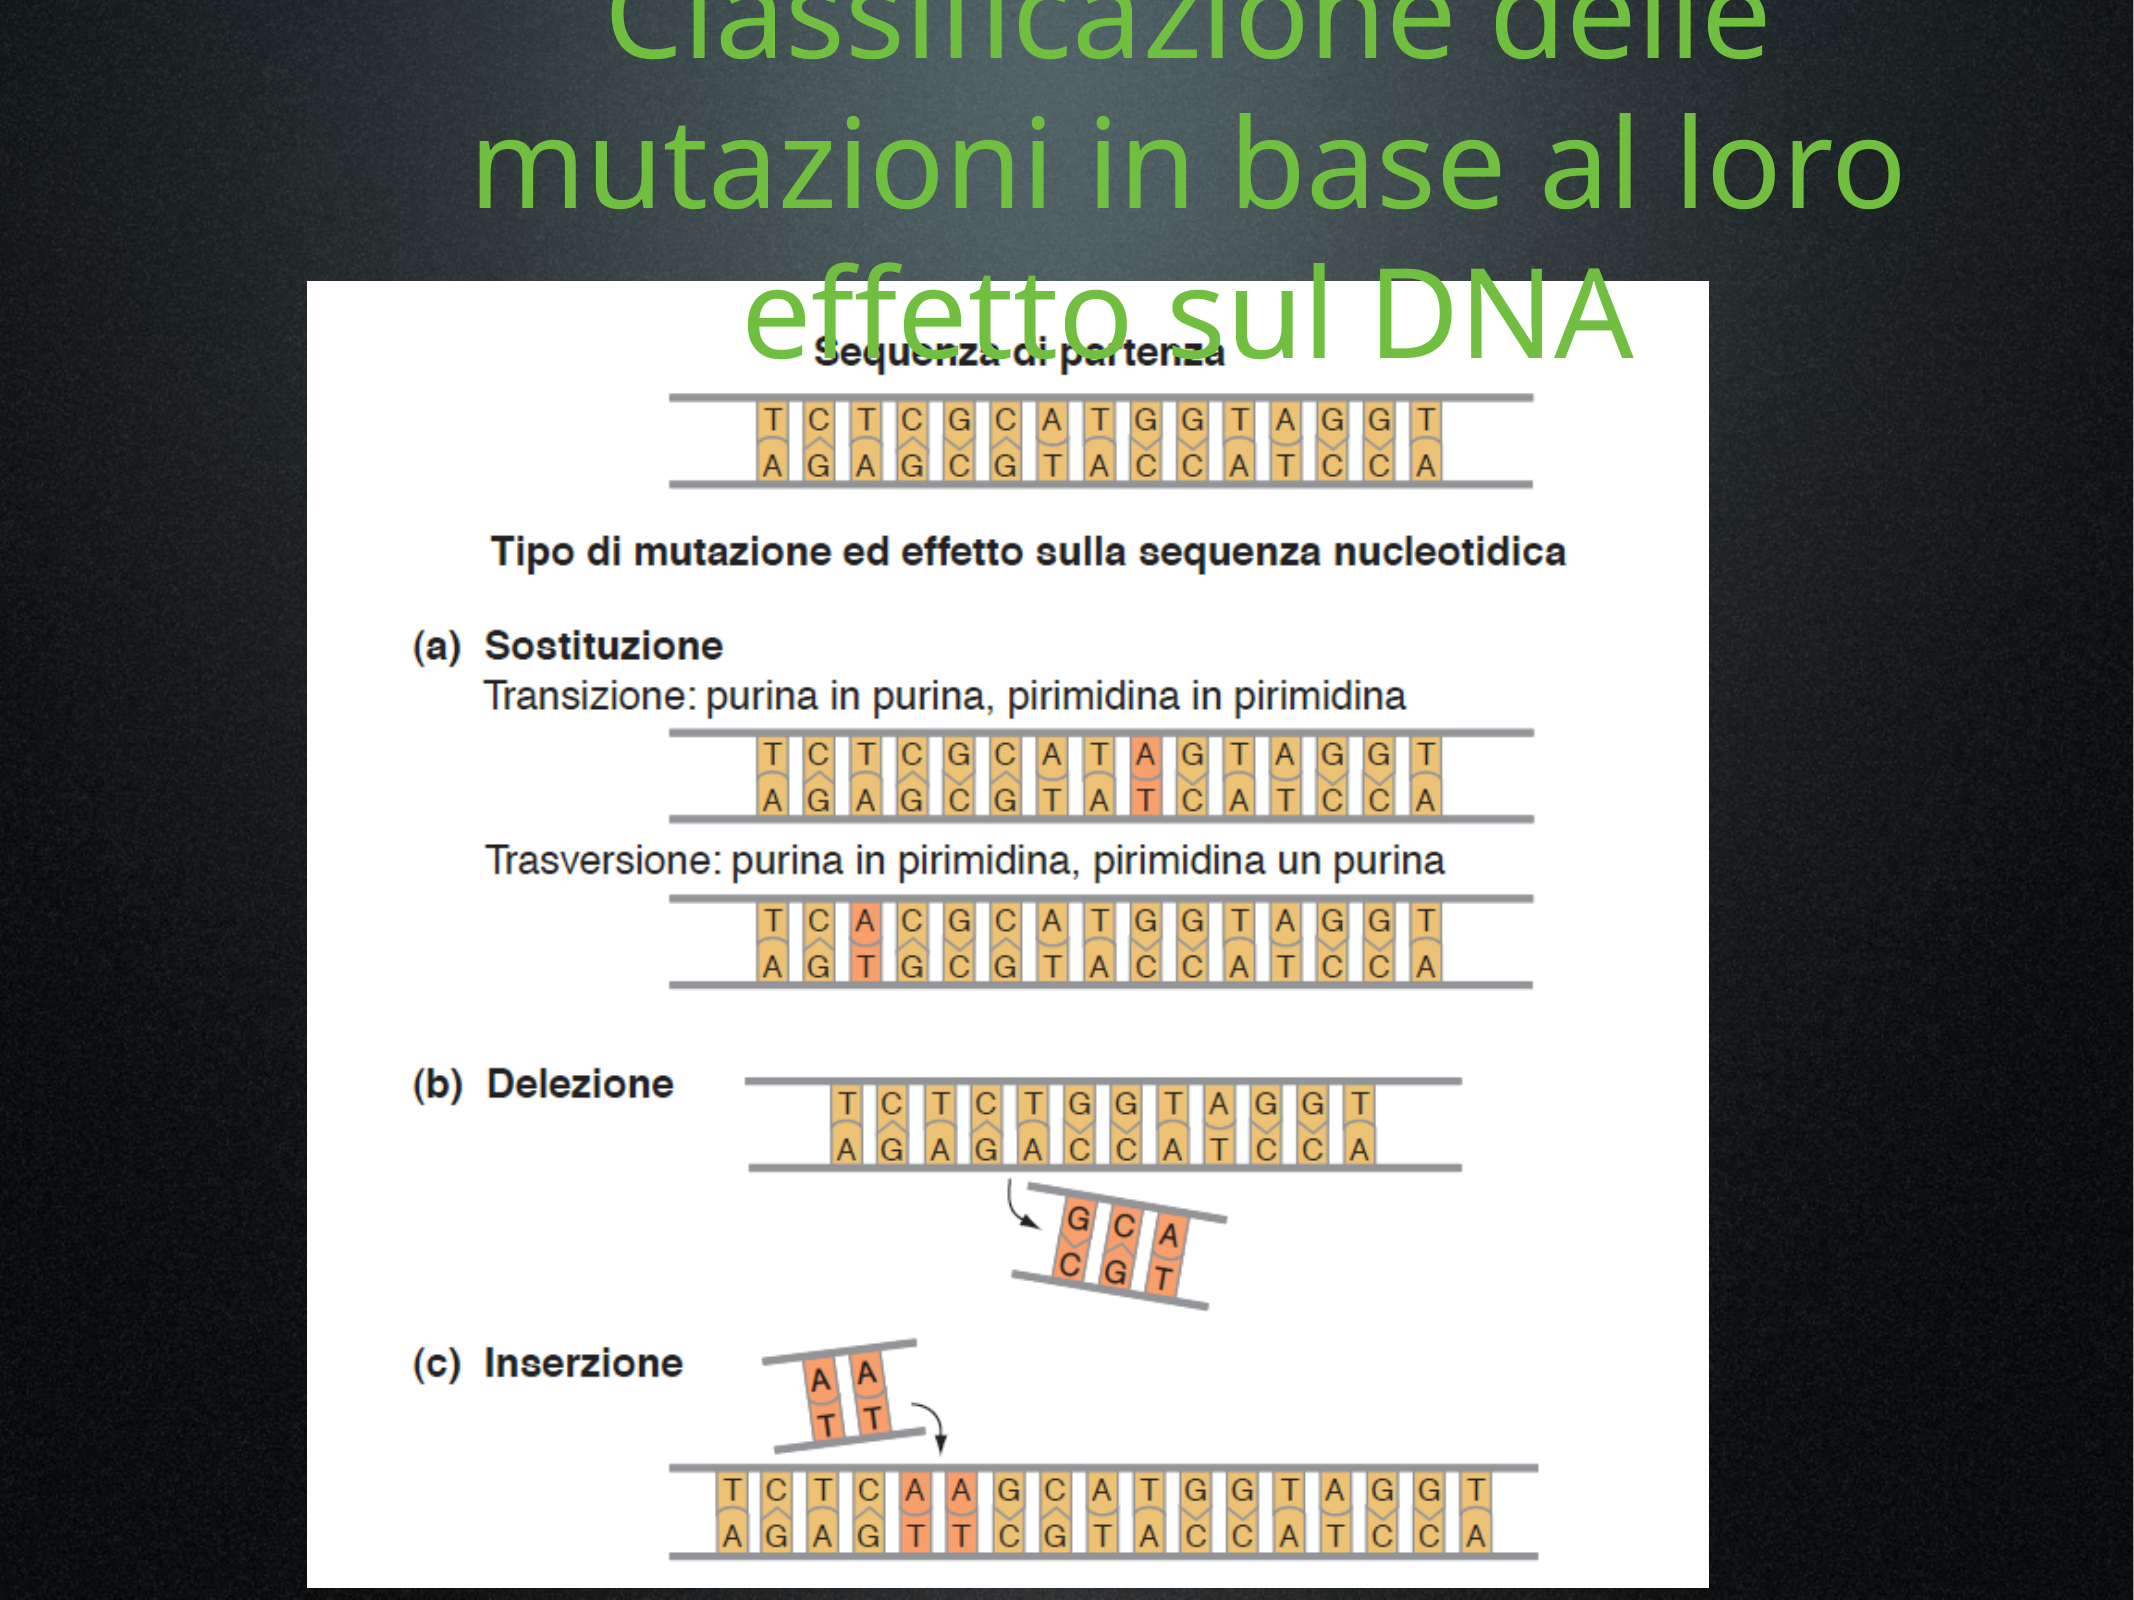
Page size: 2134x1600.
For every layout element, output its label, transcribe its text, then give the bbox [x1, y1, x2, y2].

text_box Classificazione delle mutazioni in base al loro effetto sul DNA [310, 0, 2067, 392]
picture [0, 0, 2134, 1600]
